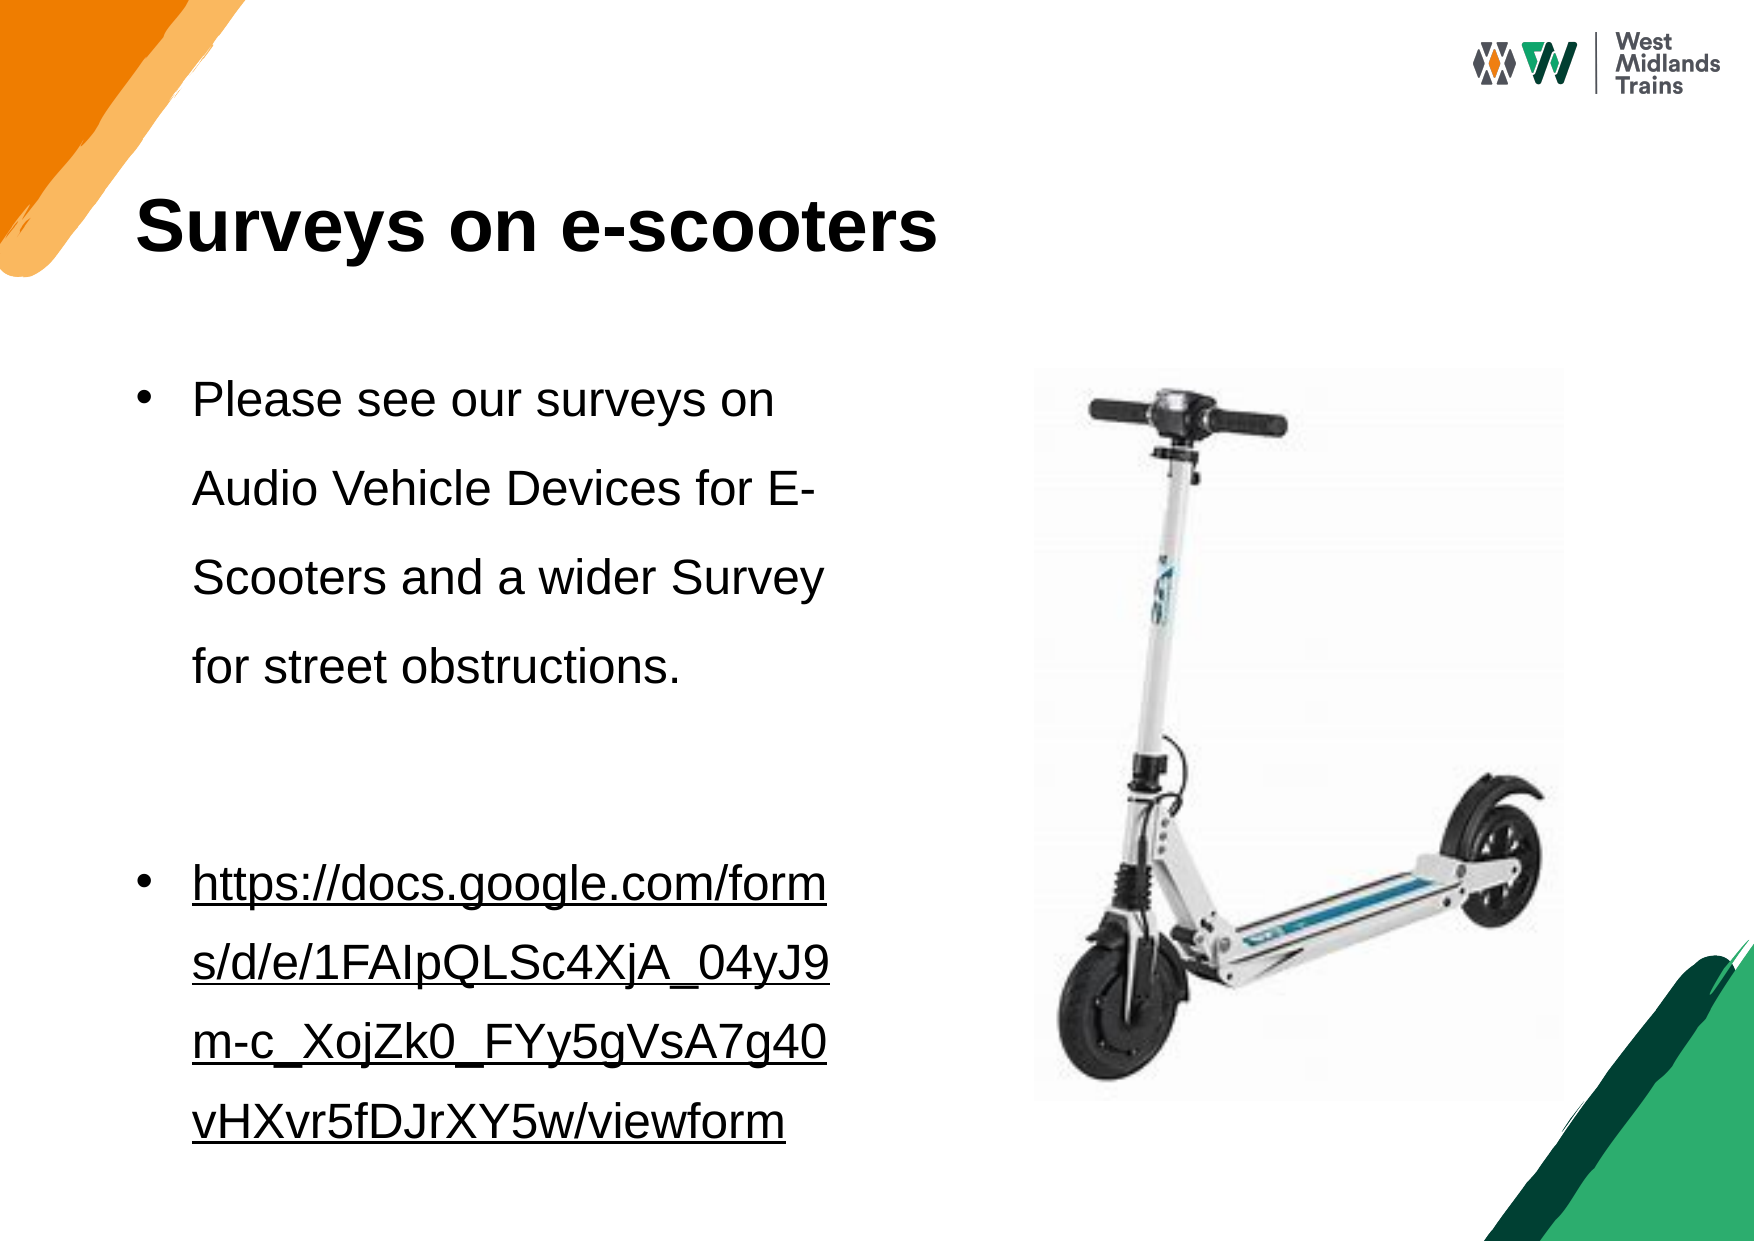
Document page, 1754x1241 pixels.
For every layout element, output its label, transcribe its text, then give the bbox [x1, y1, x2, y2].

picture [1034, 368, 1754, 1241]
picture [0, 0, 464, 487]
list Please see our surveys on Audio Vehicle Devices for E-Scooters and a wider Survey for street obstructions. https://docs.google.com/forms/d/e/1FAIpQLSc4XjA_04yJ9m-c_XojZk0_FYy5gVsA7g40vHXvr5fDJrXY5w/viewform https://docs.google.com/forms/d/e/1FAIpQLSdC_faazUvYXI0JqCrB4ebBXGA2S0jFfX7gLiEvysXnE1-C-Q/viewform [120, 330, 866, 1139]
title Surveys on e-scooters [120, 179, 1634, 306]
picture [1473, 32, 1720, 94]
